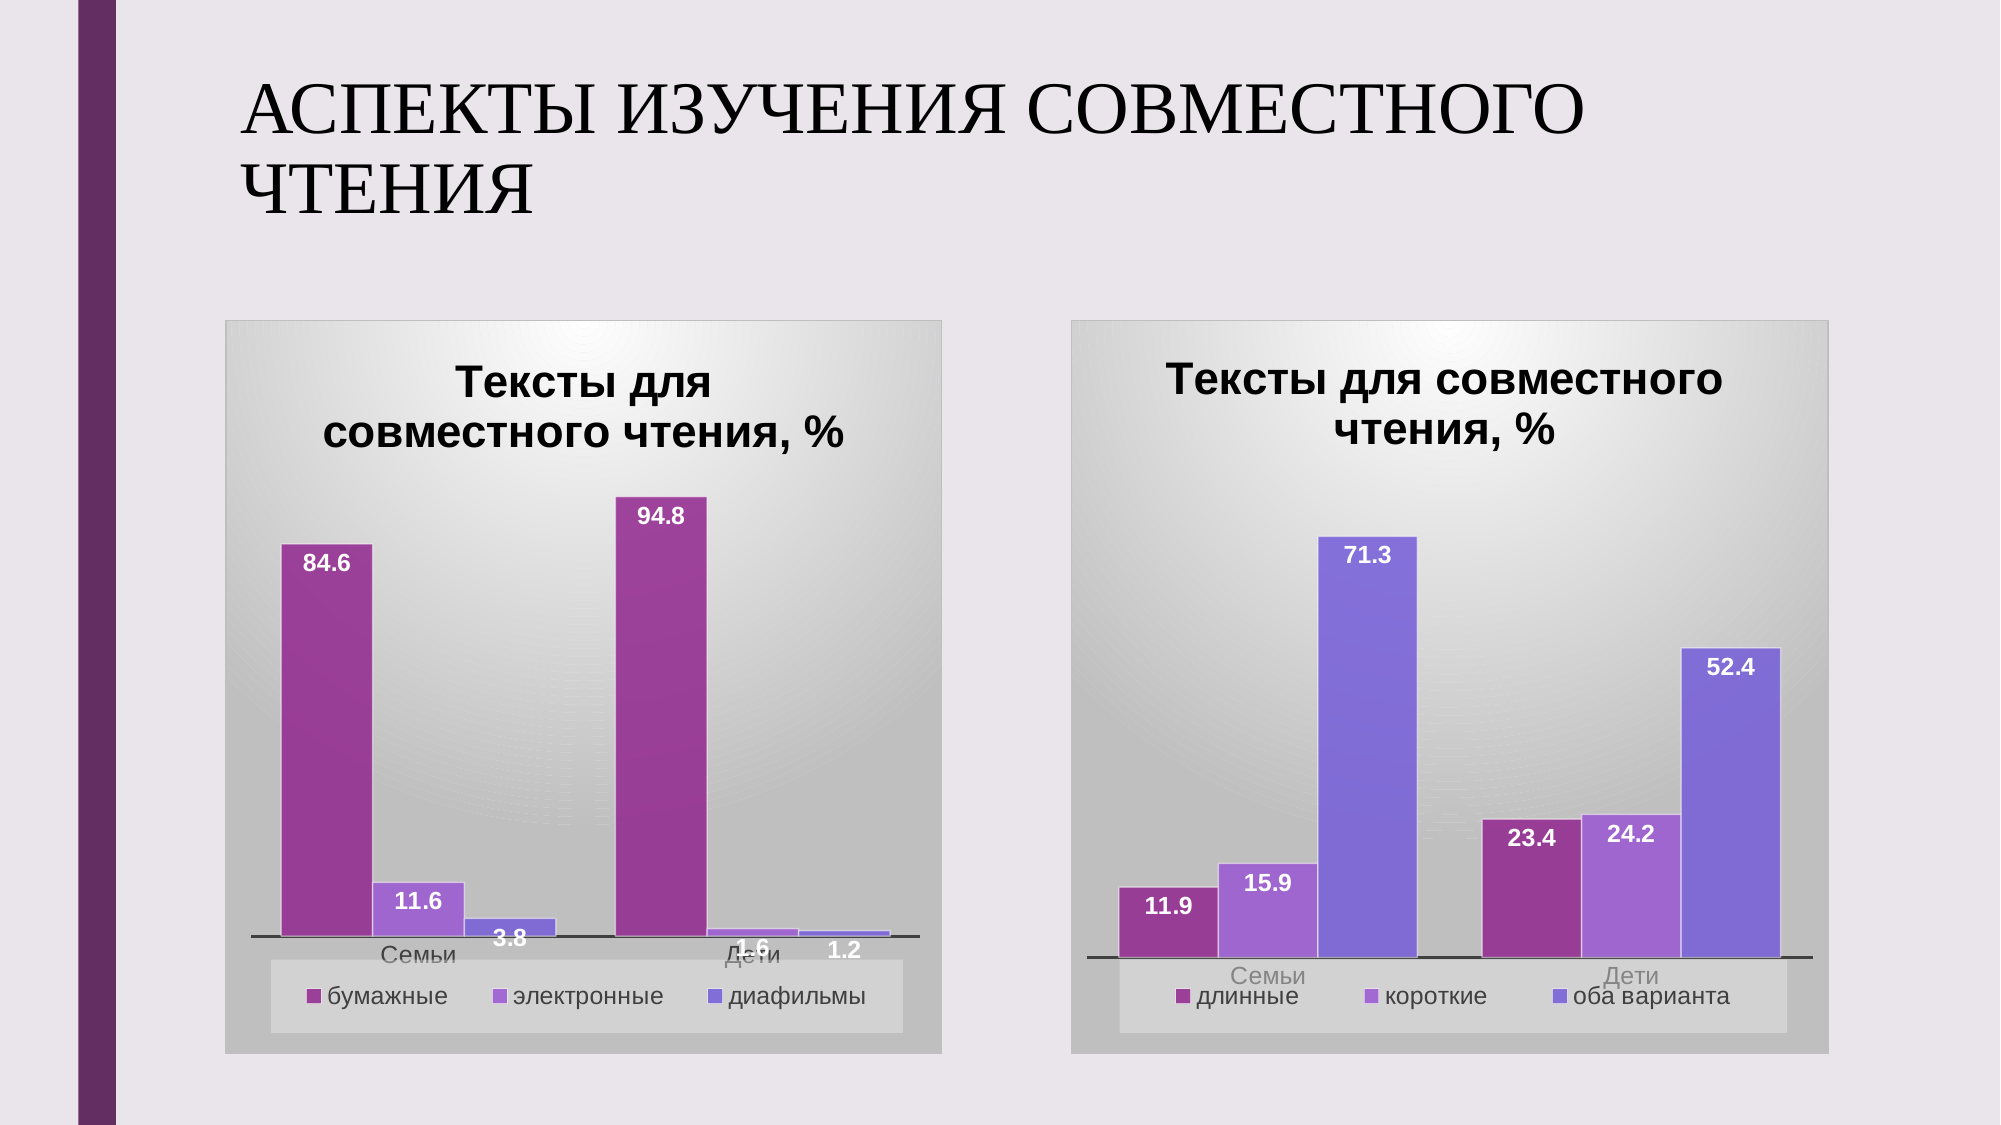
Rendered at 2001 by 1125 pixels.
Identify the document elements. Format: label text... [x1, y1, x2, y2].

title АСПЕКТЫ ИЗУЧЕНИЯ СОВМЕСТНОГО ЧТЕНИЯ [225, 63, 1875, 238]
chart [224, 319, 943, 1055]
chart [1070, 319, 1829, 1055]
